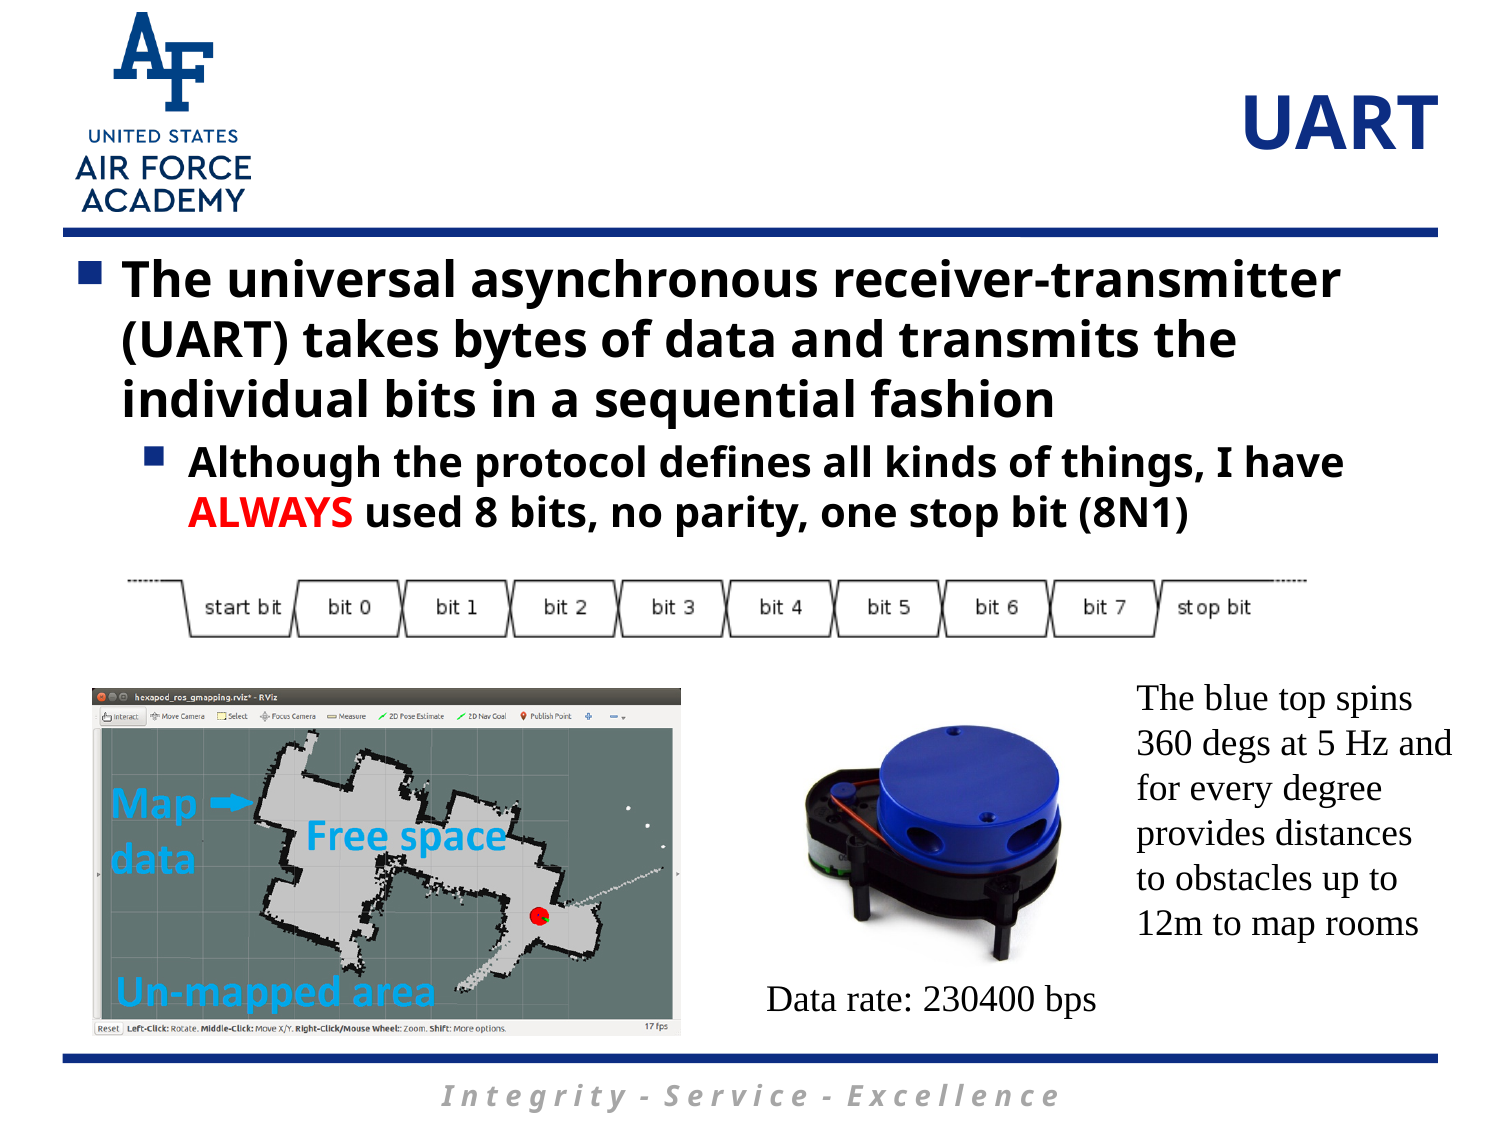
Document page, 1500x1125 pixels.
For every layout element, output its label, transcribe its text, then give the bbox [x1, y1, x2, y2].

picture [92, 688, 681, 1036]
text_box The blue top spins 360 degs at 5 Hz and for every degree provides distances to obstacles up to 12m to map rooms [1121, 665, 1468, 951]
title UART [299, 29, 1456, 211]
subtitle The universal asynchronous receiver-transmitter (UART) takes bytes of data and transmits the individual bits in a sequential fashion Although the protocol defines all kinds of things, I have ALWAYS used 8 bits, no parity, one stop bit (8N1) [59, 239, 1441, 1051]
text_box Data rate: 230400 bps [751, 966, 1113, 1027]
picture [92, 544, 1343, 1013]
picture [75, 12, 251, 212]
